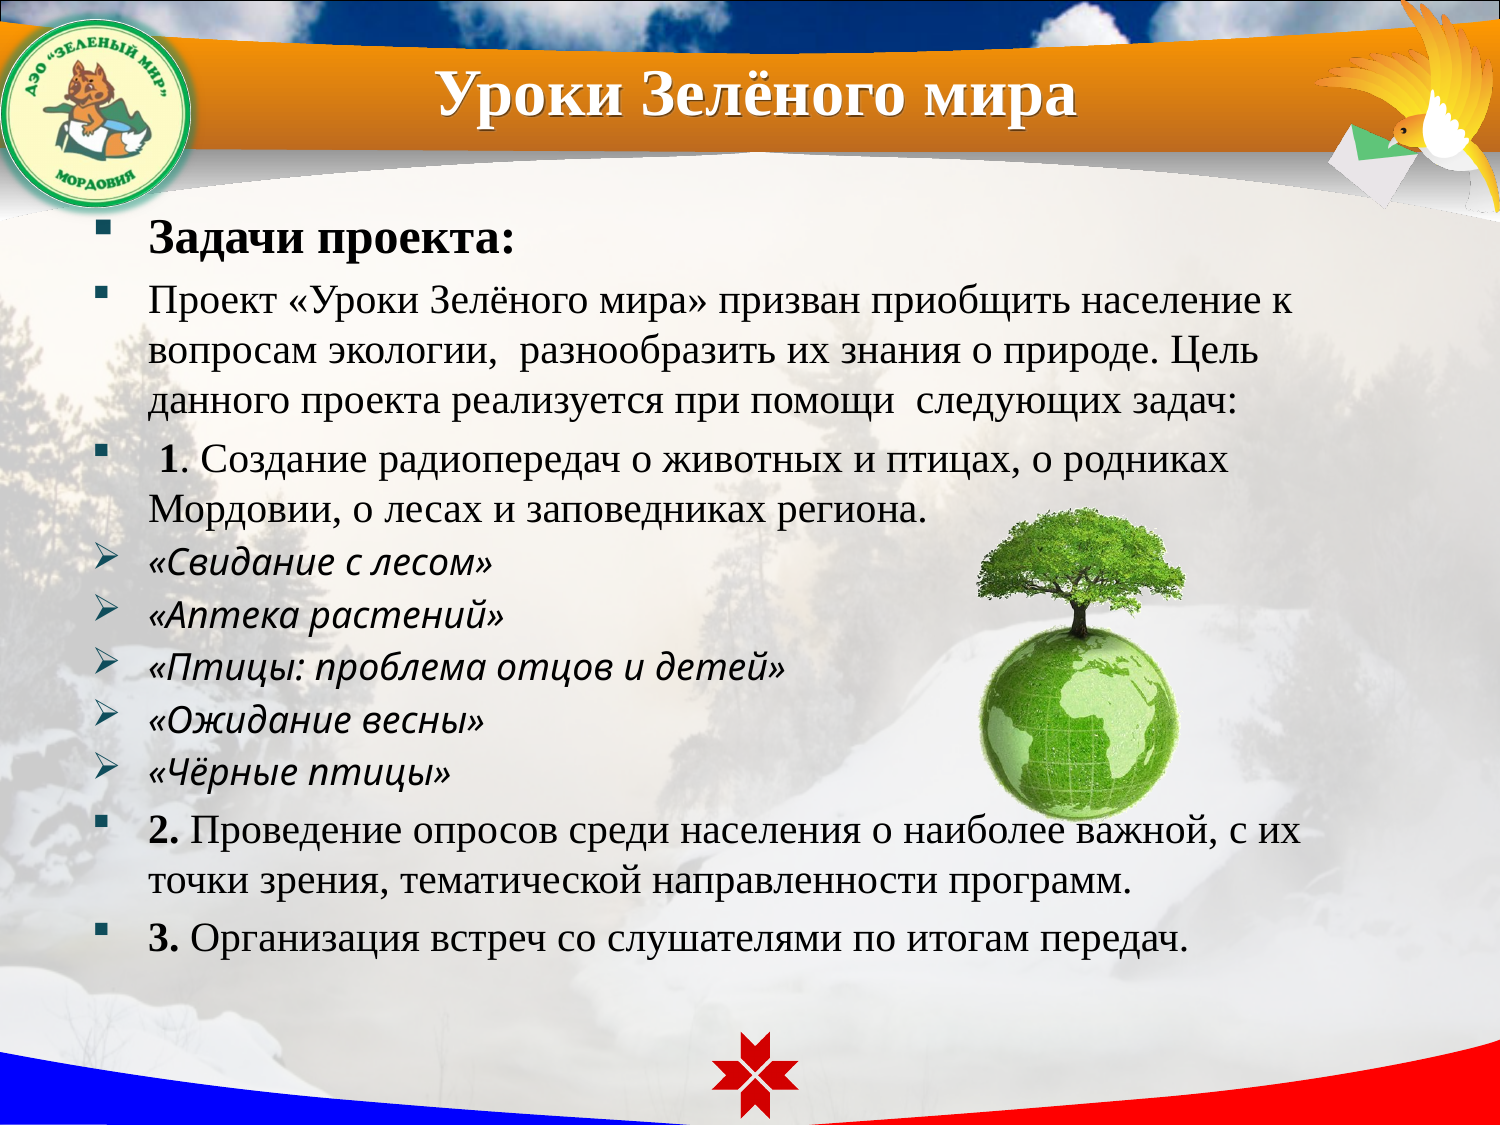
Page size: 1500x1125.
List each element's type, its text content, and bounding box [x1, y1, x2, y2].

picture [0, 0, 1500, 213]
list Задачи проекта: Проект «Уроки Зелёного мира» призван приобщить население к вопросам экологии, разнообразить их знания о природе. Цель данного проекта реализуется при помощи следующих задач: 1. Создание радиопередач о животных и птицах, о родниках Мордовии, о лесах и заповедниках региона. «Свидание с лесом» «Аптека растений» «Птицы: проблема отцов и детей» «Ожидание весны» «Чёрные птицы» 2. Проведение опросов среди населения о наиболее важной, с их точки зрения, тематической направленности программ. 3. Организация встреч со слушателями по итогам передач. [76, 196, 1428, 1047]
title Уроки Зелёного мира [196, 42, 1400, 136]
picture [702, 1047, 807, 1125]
picture [962, 491, 1196, 841]
